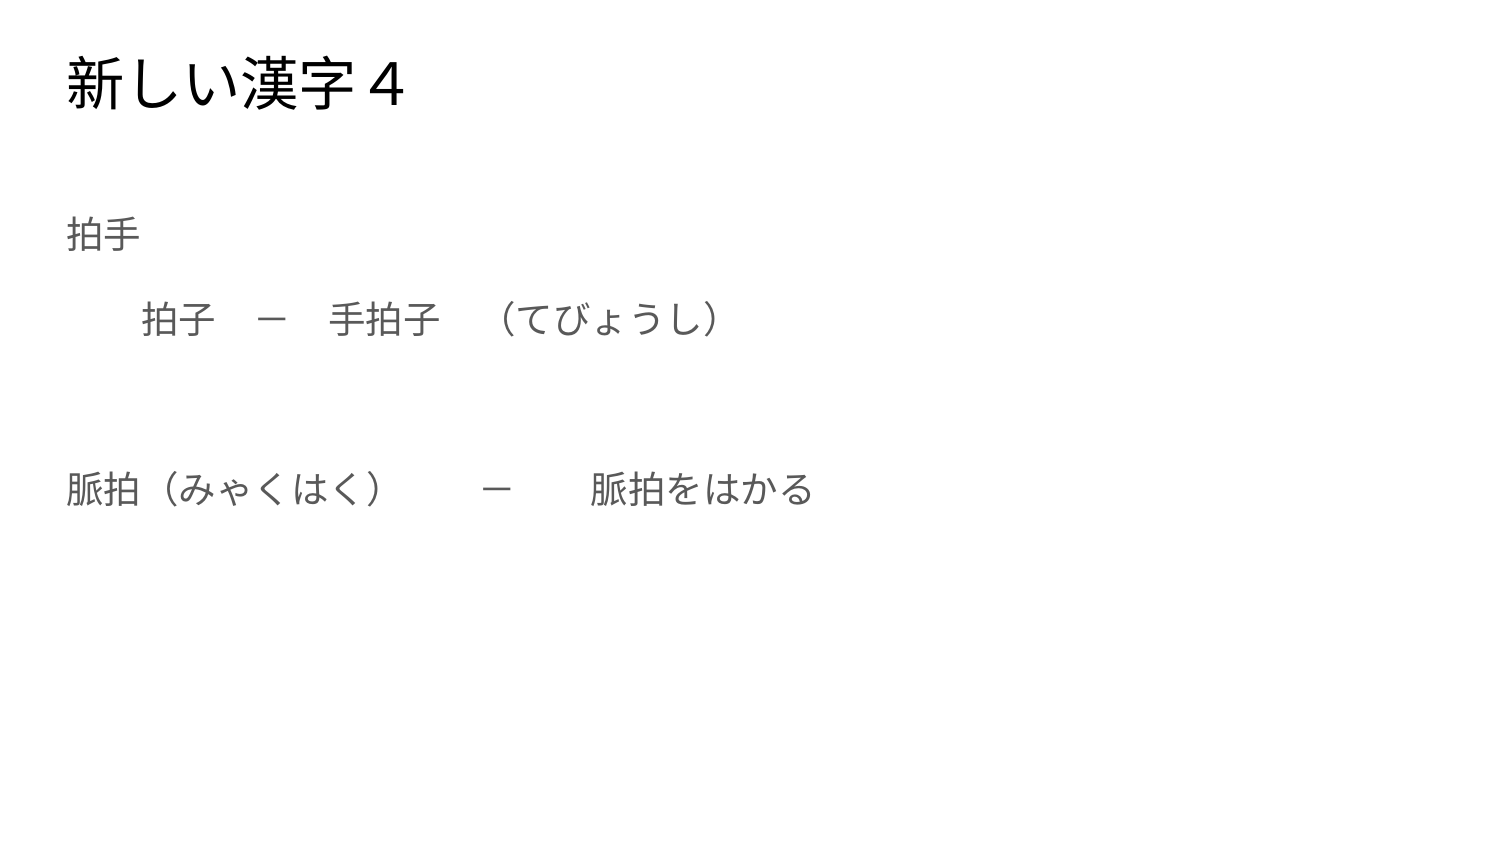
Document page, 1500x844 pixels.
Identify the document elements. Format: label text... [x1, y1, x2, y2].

title 新しい漢字４ [51, 32, 1449, 127]
list 拍手 拍子 － 手拍子 （てびょうし） 脈拍（みゃくはく） － 脈拍をはかる [51, 189, 1449, 750]
